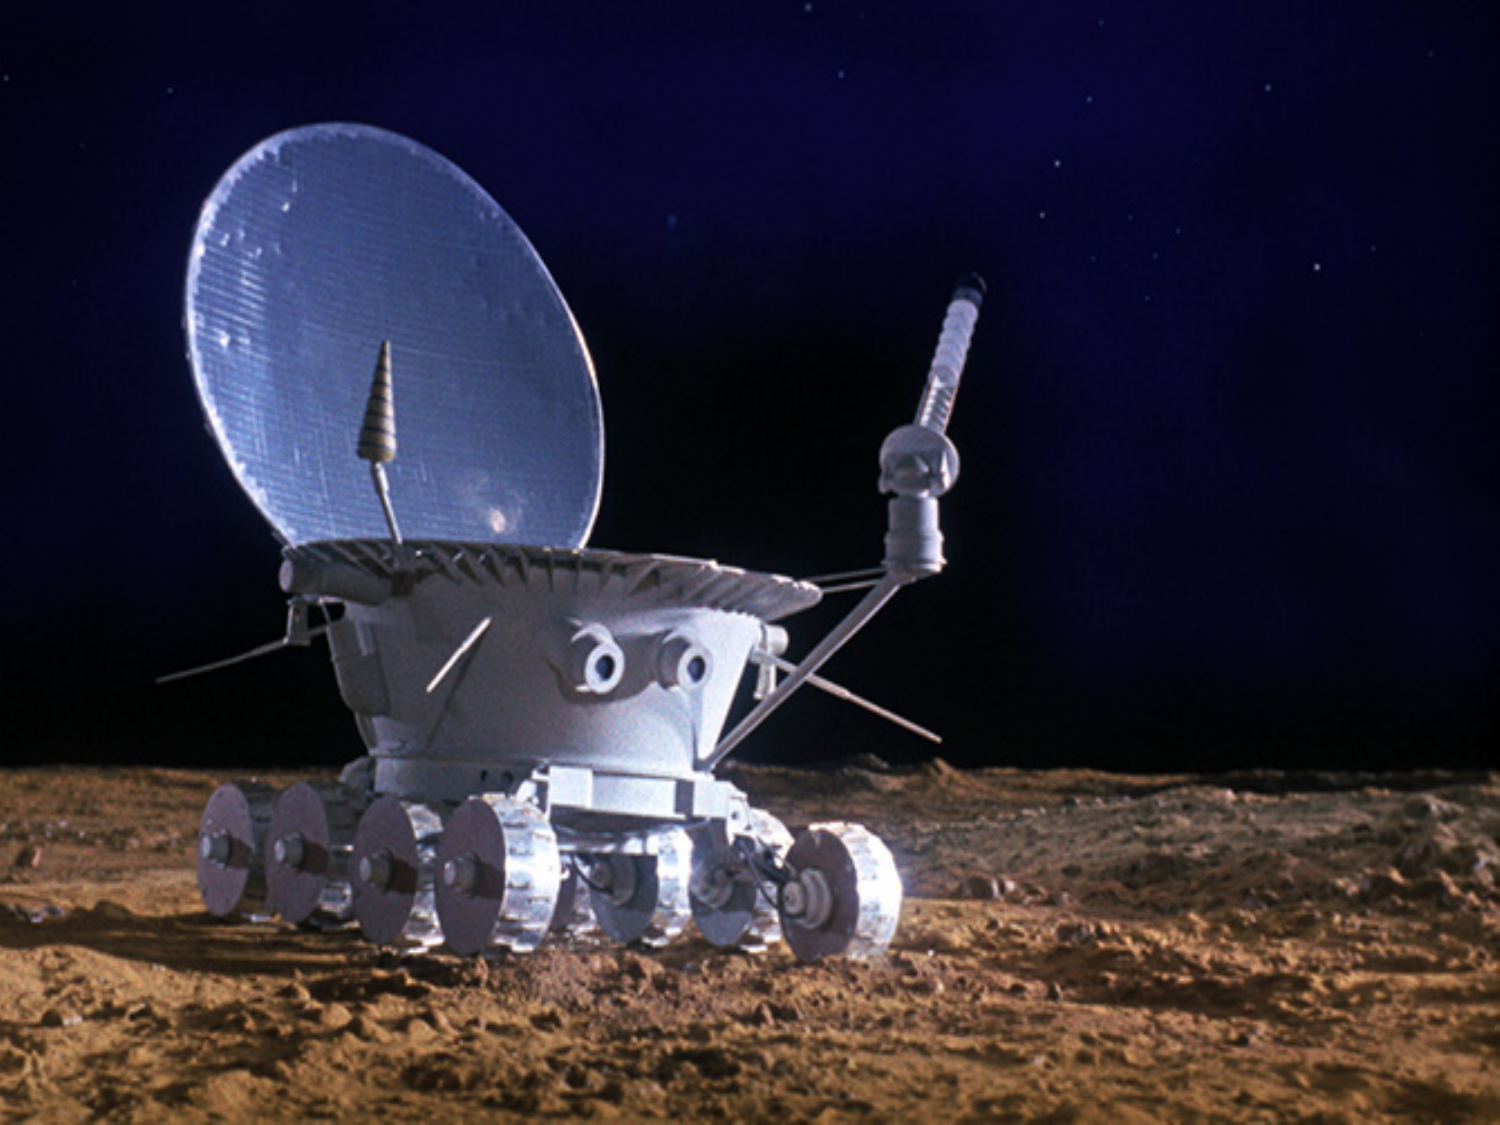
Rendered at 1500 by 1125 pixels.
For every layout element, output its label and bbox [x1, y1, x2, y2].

list [0, 0, 1500, 1125]
